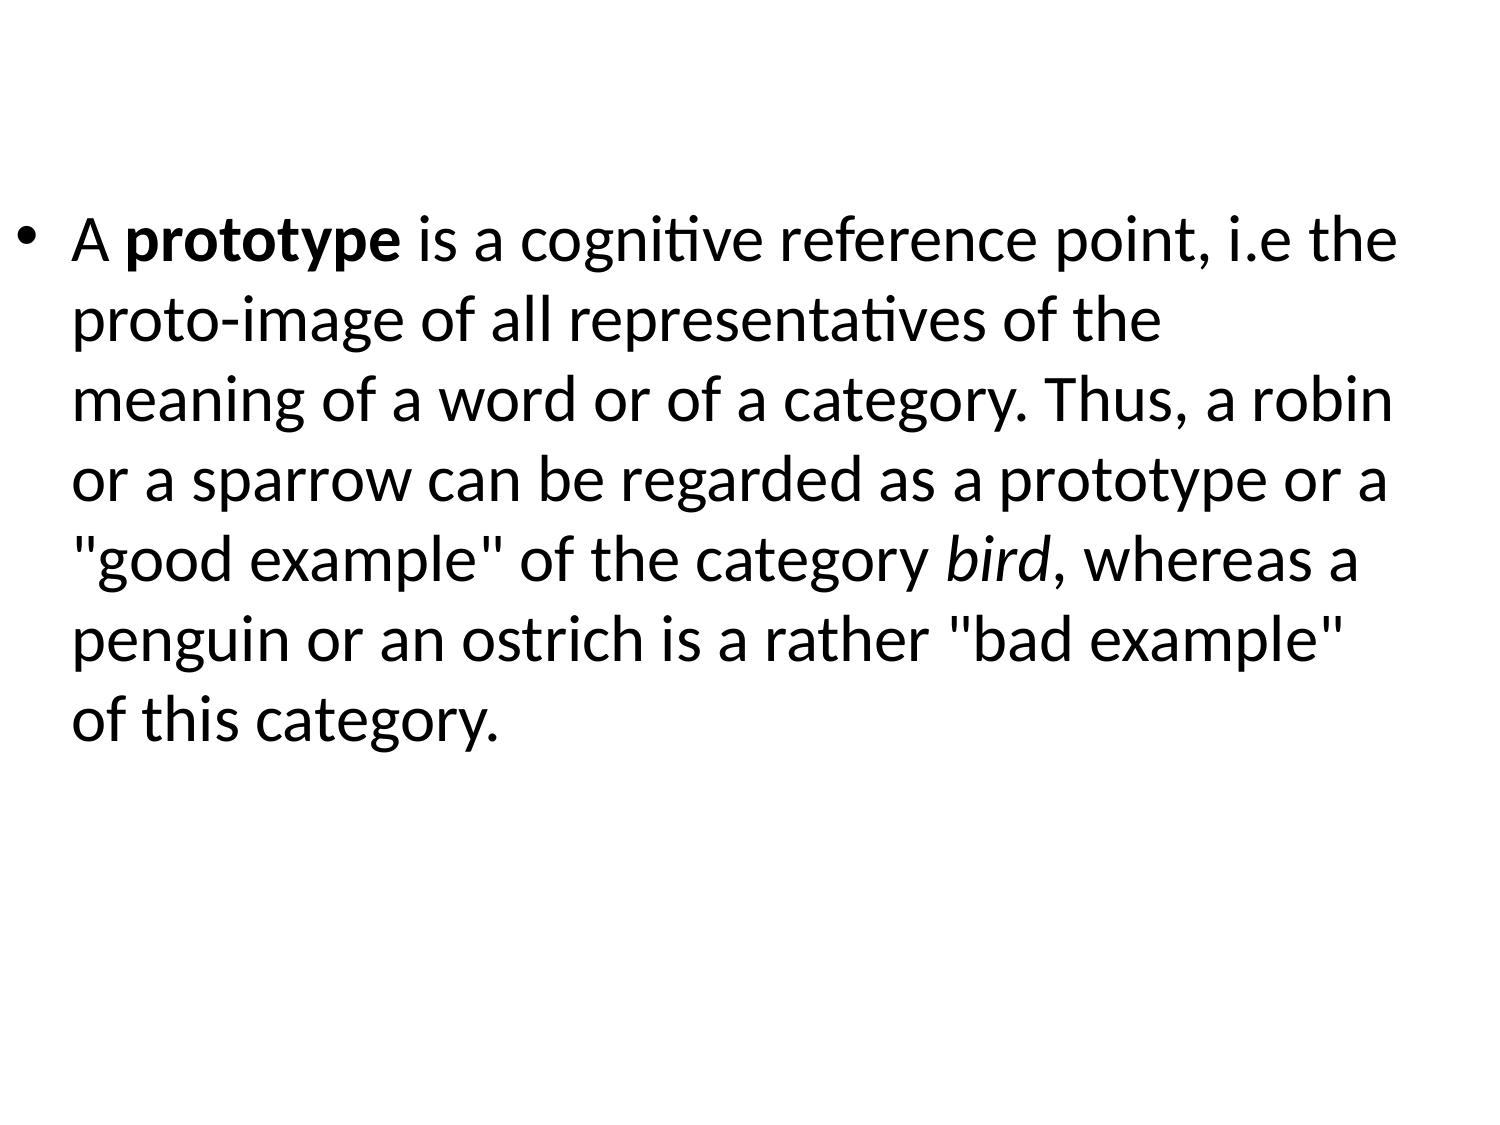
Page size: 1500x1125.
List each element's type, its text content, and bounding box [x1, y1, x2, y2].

list A prototype is a cognitive reference point, i.e the proto-image of all representatives of the meaning of a word or of a category. Thus, a robin or a sparrow can be regarded as a prototype or a "good example" of the category bird, whereas a penguin or an ostrich is a rather "bad example" of this category. [0, 0, 1425, 1005]
